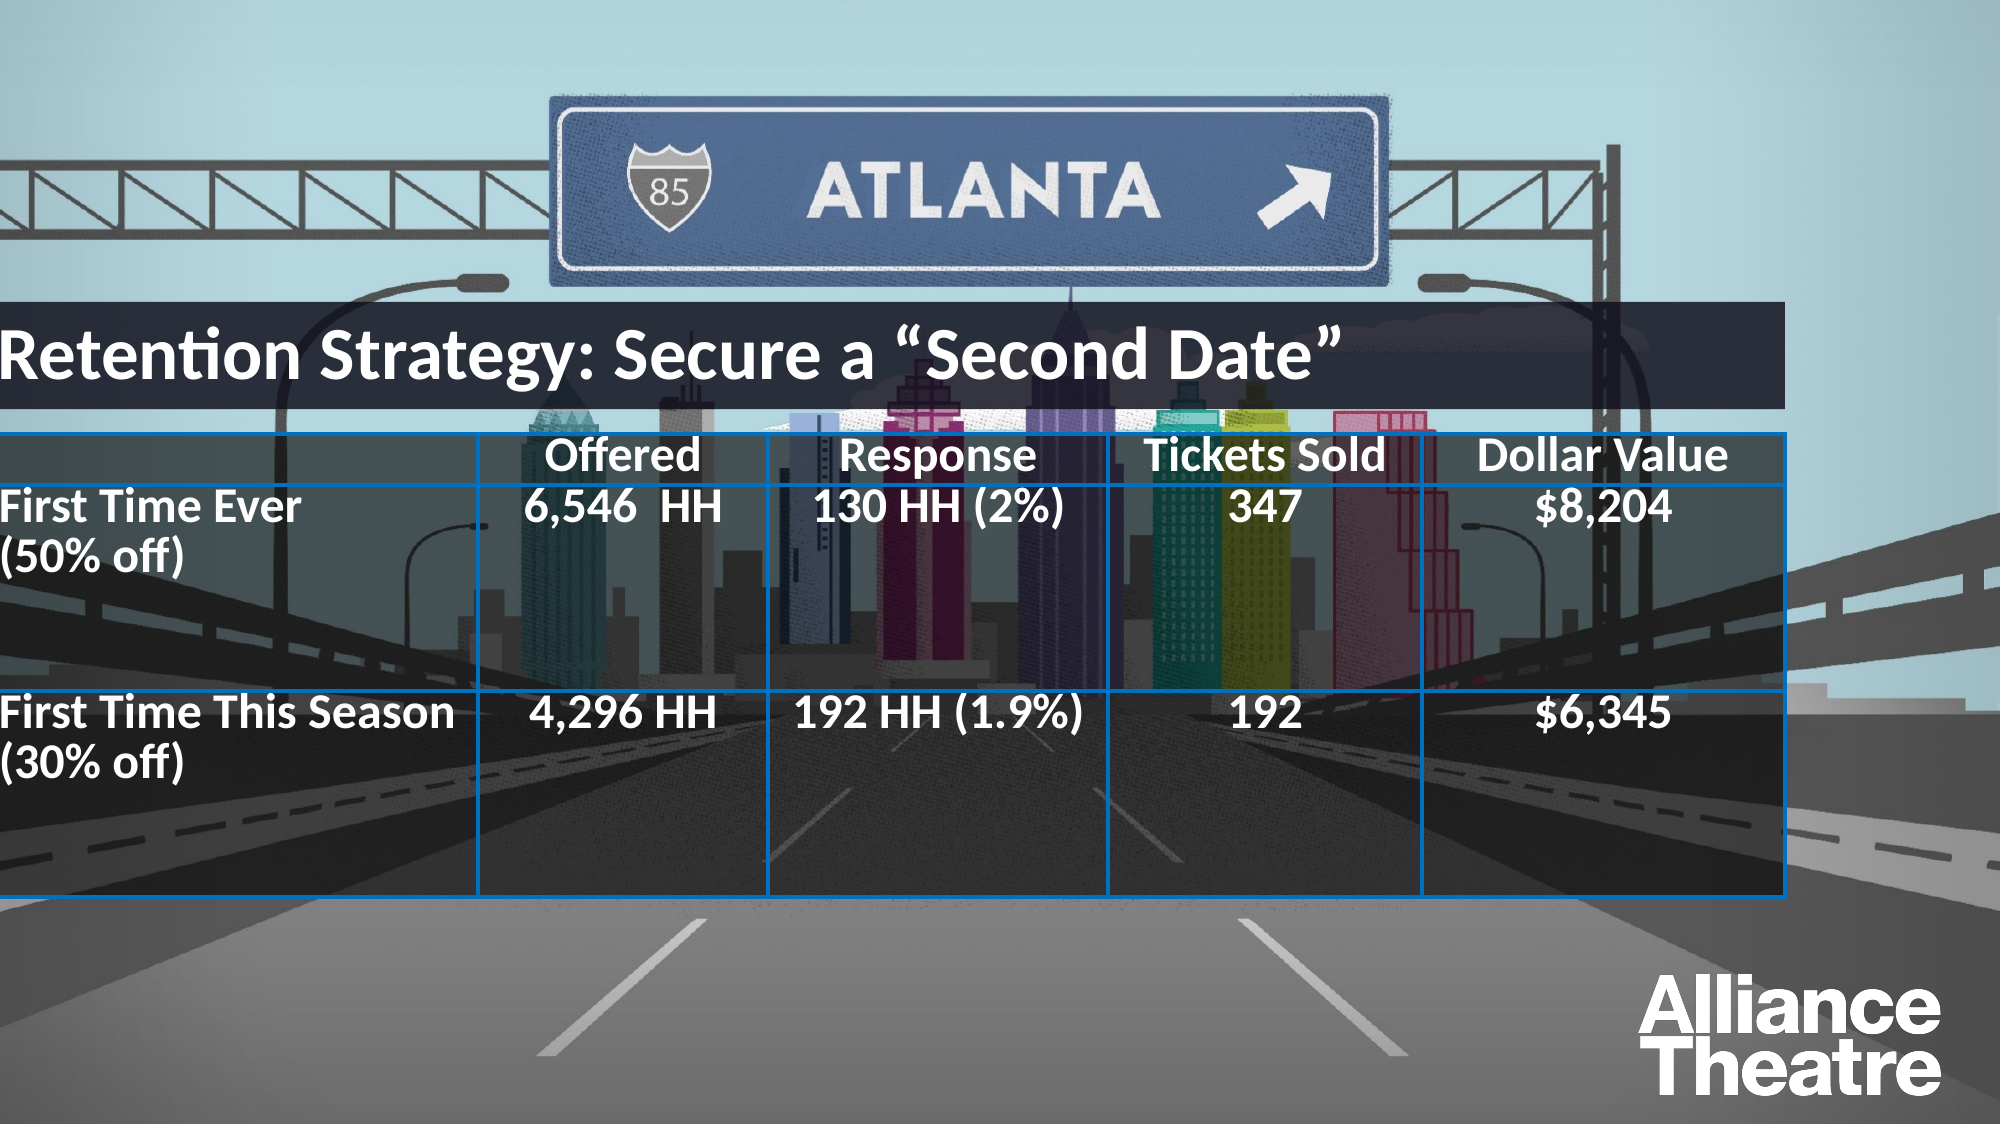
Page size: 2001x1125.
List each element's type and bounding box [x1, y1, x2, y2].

list [0, 0, 2000, 1125]
picture [1638, 974, 1941, 1096]
